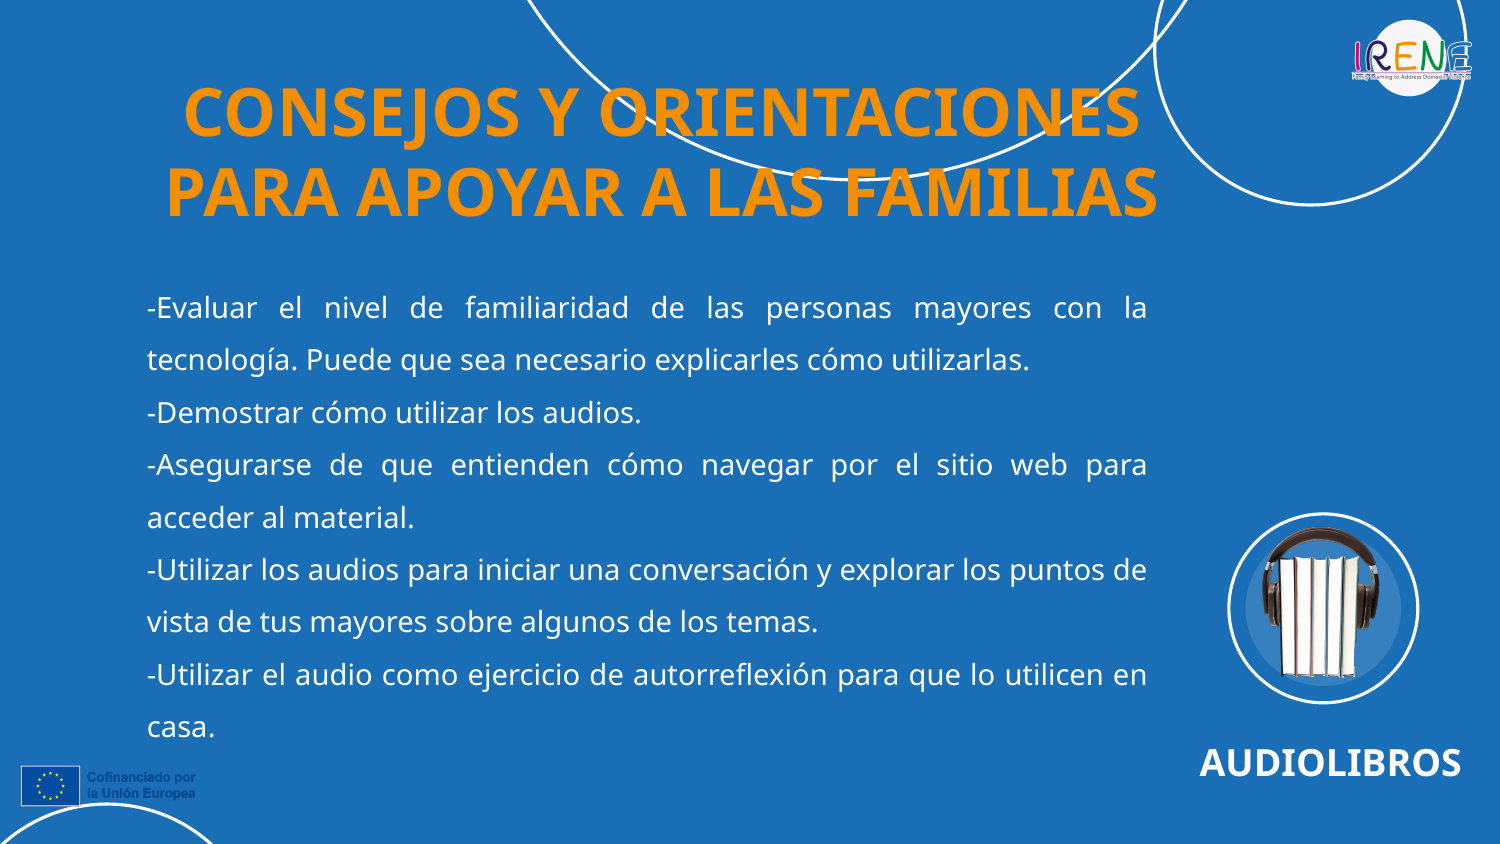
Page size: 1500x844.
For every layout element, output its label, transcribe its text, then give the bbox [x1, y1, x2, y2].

text_box AUDIOLIBROS [1164, 710, 1500, 799]
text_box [1406, 513, 1419, 704]
title CONSEJOS Y ORIENTACIONES PARA APOYAR A LAS FAMILIAS [131, 55, 1193, 252]
picture [19, 764, 226, 808]
picture [1238, 485, 1402, 703]
picture [1319, 19, 1500, 98]
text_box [1228, 513, 1233, 704]
text_box -Evaluar el nivel de familiaridad de las personas mayores con la tecnología. Puede que sea necesario explicarles cómo utilizarlas. -Demostrar cómo utilizar los audios. -Asegurarse de que entienden cómo navegar por el sitio web para acceder al material. -Utilizar los audios para iniciar una conversación y explorar los puntos de vista de tus mayores sobre algunos de los temas. -Utilizar el audio como ejercicio de autorreflexión para que lo utilicen en casa. [131, 264, 1164, 804]
